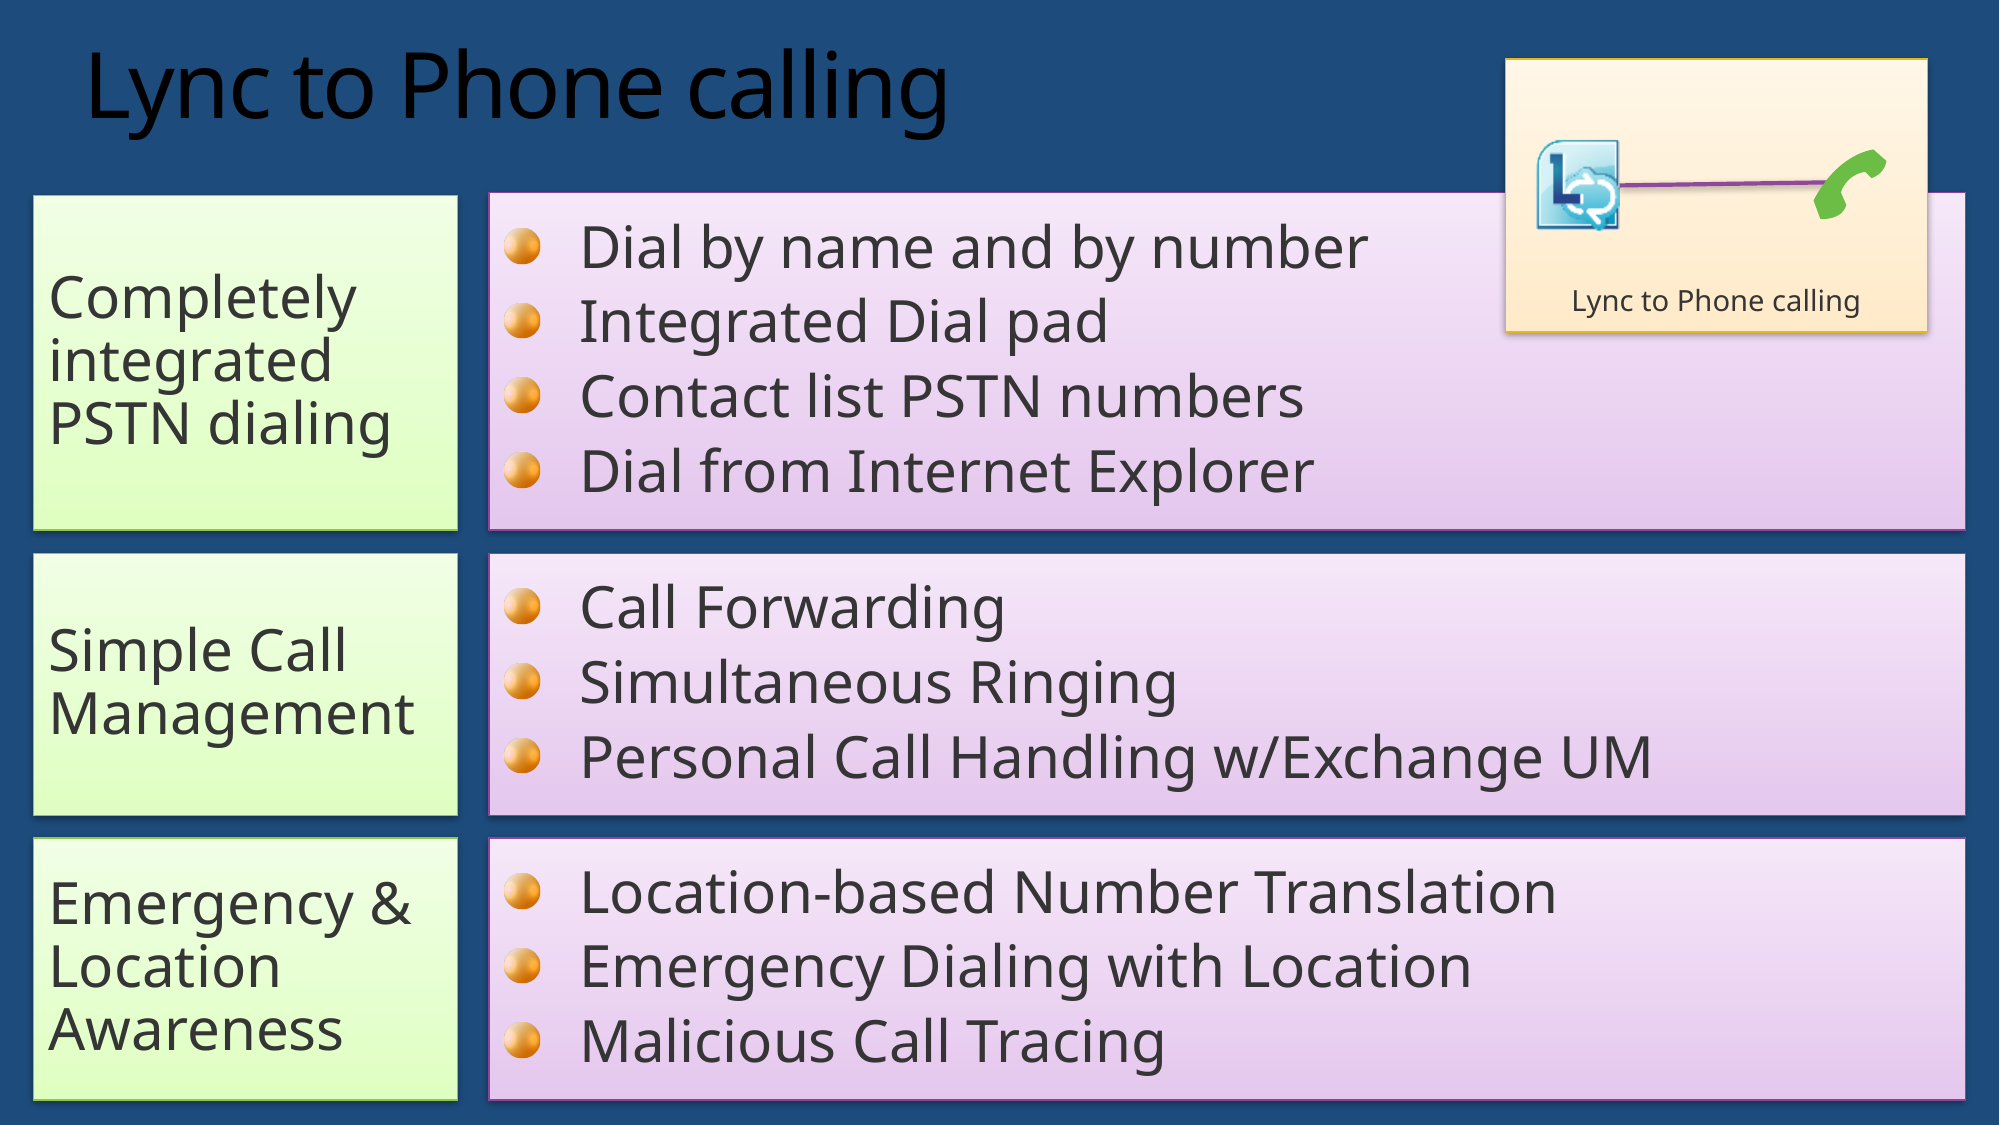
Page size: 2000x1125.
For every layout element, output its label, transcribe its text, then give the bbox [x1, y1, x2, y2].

picture [503, 227, 541, 265]
picture [503, 872, 541, 910]
picture [503, 451, 541, 489]
text_box Completely integrated PSTN dialing [33, 195, 458, 531]
picture [503, 376, 541, 414]
picture [503, 947, 541, 984]
picture [503, 587, 541, 625]
picture [503, 302, 541, 339]
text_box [1619, 182, 1832, 186]
title Lync to Phone calling [83, 39, 1913, 140]
text_box Dial by name and by number Integrated Dial pad Contact list PSTN numbers Dial from Internet Explorer [488, 192, 1966, 531]
text_box [1813, 149, 1887, 220]
text_box Lync to Phone calling [1505, 58, 1928, 333]
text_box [1583, 773, 1799, 778]
text_box Call Forwarding Simultaneous Ringing Personal Call Handling w/Exchange UM [488, 553, 1966, 816]
text_box Emergency & Location Awareness [33, 837, 458, 1101]
text_box Location-based Number Translation Emergency Dialing with Location Malicious Call Tracing [488, 837, 1966, 1101]
picture [503, 1021, 541, 1059]
text_box Simple Call Management [33, 553, 458, 816]
picture [503, 662, 541, 700]
picture [503, 737, 541, 774]
picture [1533, 137, 1620, 234]
